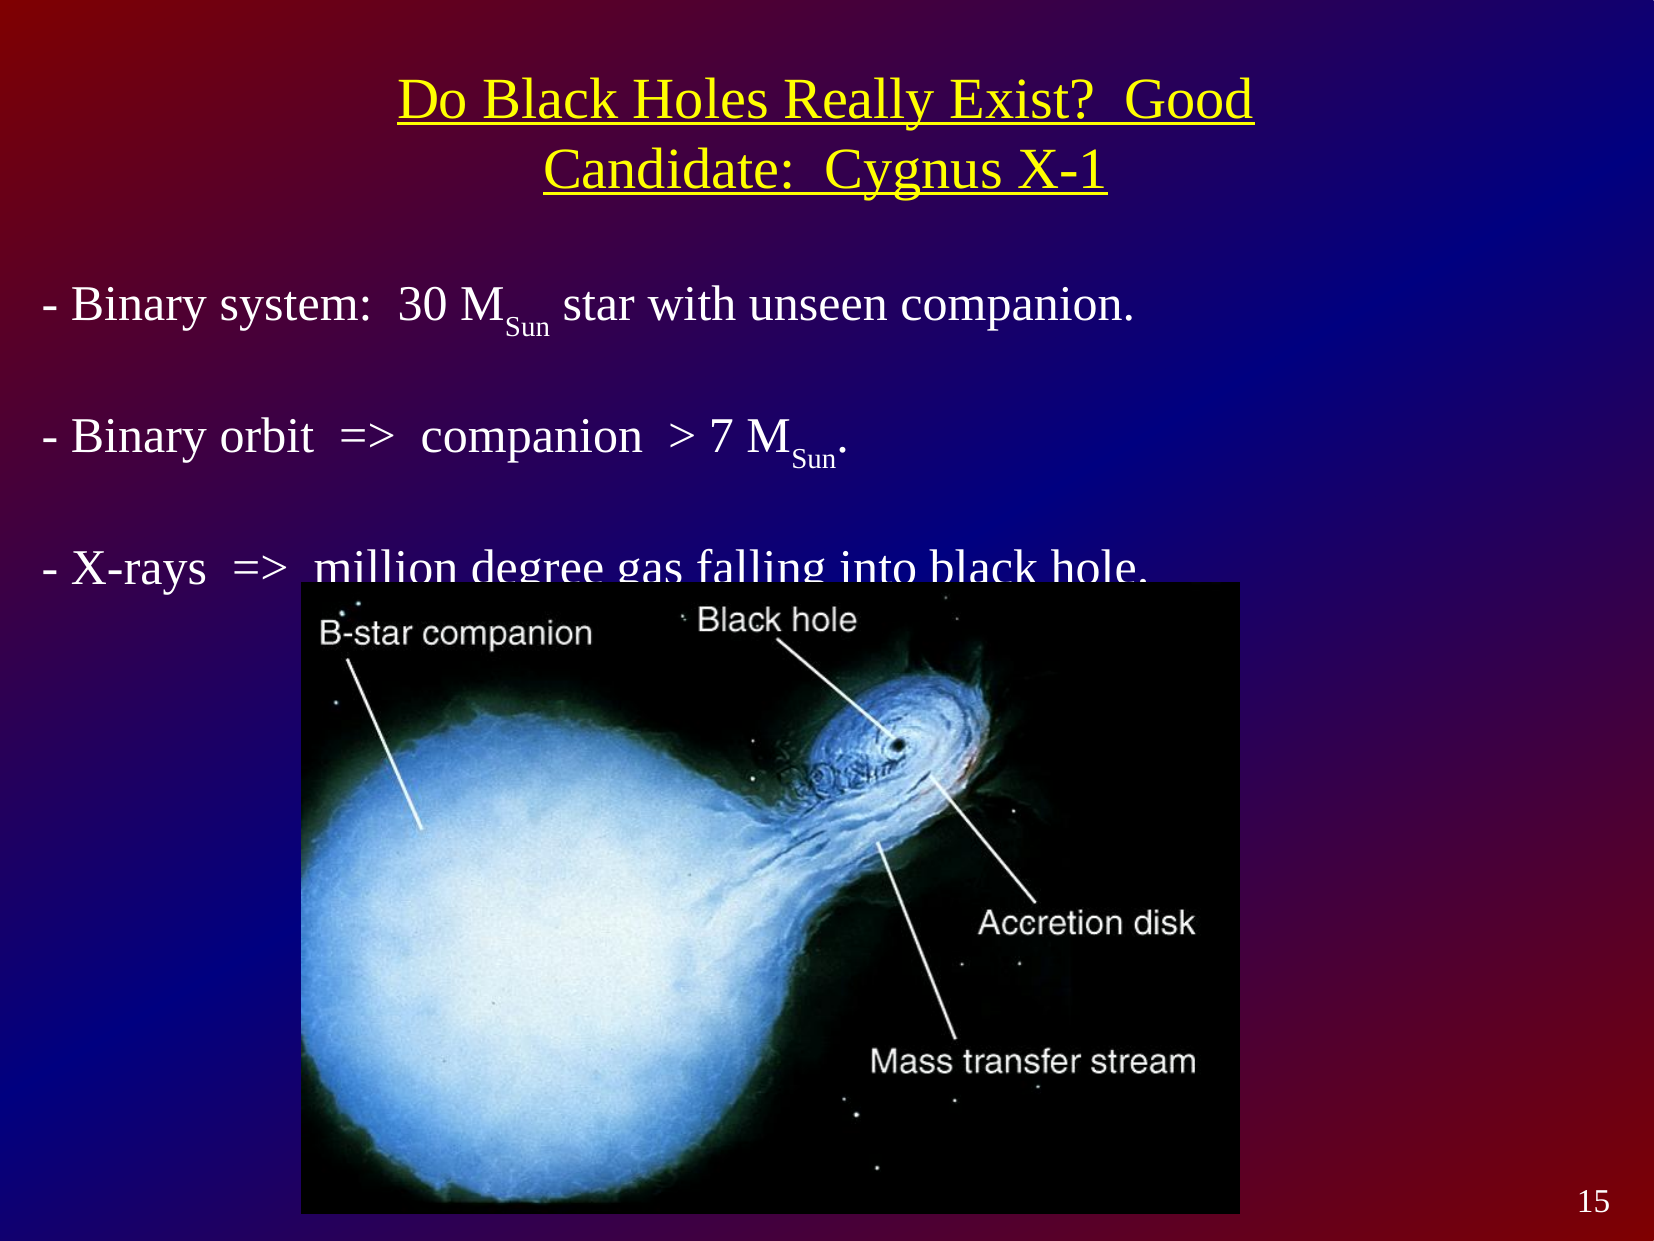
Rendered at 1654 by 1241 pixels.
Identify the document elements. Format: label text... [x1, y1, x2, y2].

picture [301, 582, 1240, 1215]
text_box Do Black Holes Really Exist? Good Candidate: Cygnus X-1 [395, 60, 1256, 201]
text_box - Binary system: 30 MSun star with unseen companion. - Binary orbit => companion > 7 MSun. - X-rays => million degree gas falling into black hole. [41, 270, 1536, 595]
slide_number 15 [1239, 1166, 1626, 1233]
